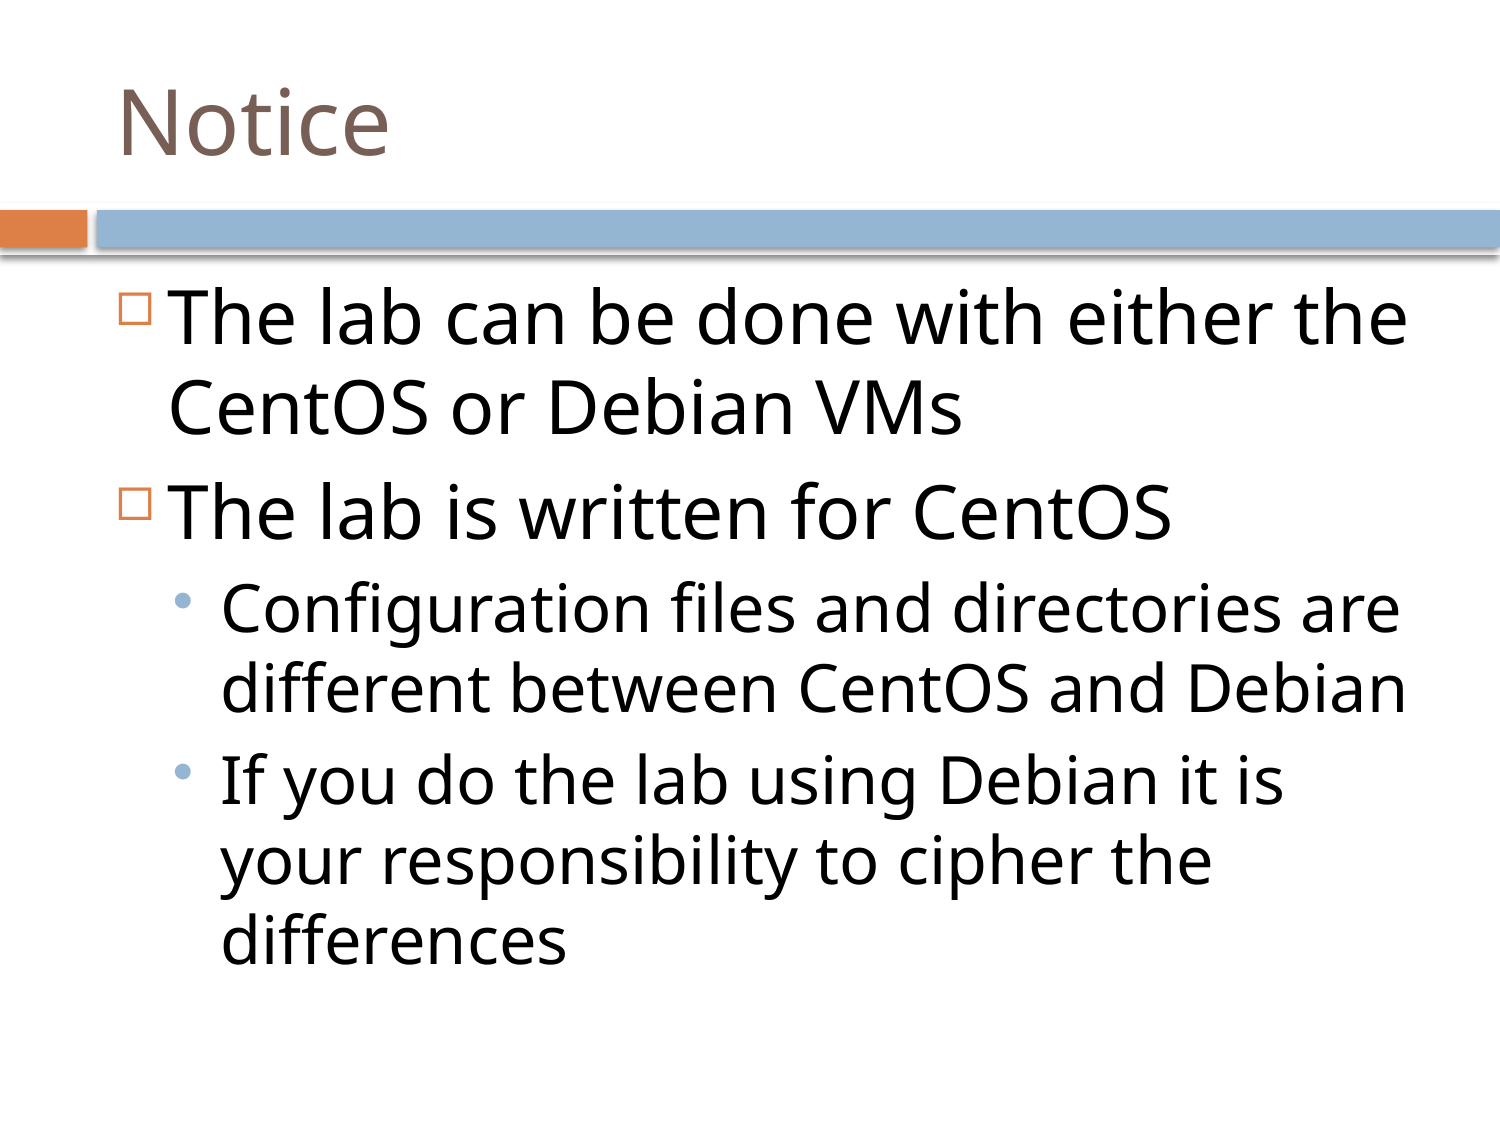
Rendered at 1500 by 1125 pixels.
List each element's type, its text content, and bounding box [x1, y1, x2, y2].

title Notice [100, 37, 1438, 200]
list The lab can be done with either the CentOS or Debian VMs The lab is written for CentOS Configuration files and directories are different between CentOS and Debian If you do the lab using Debian it is your responsibility to cipher the differences [100, 262, 1438, 1000]
